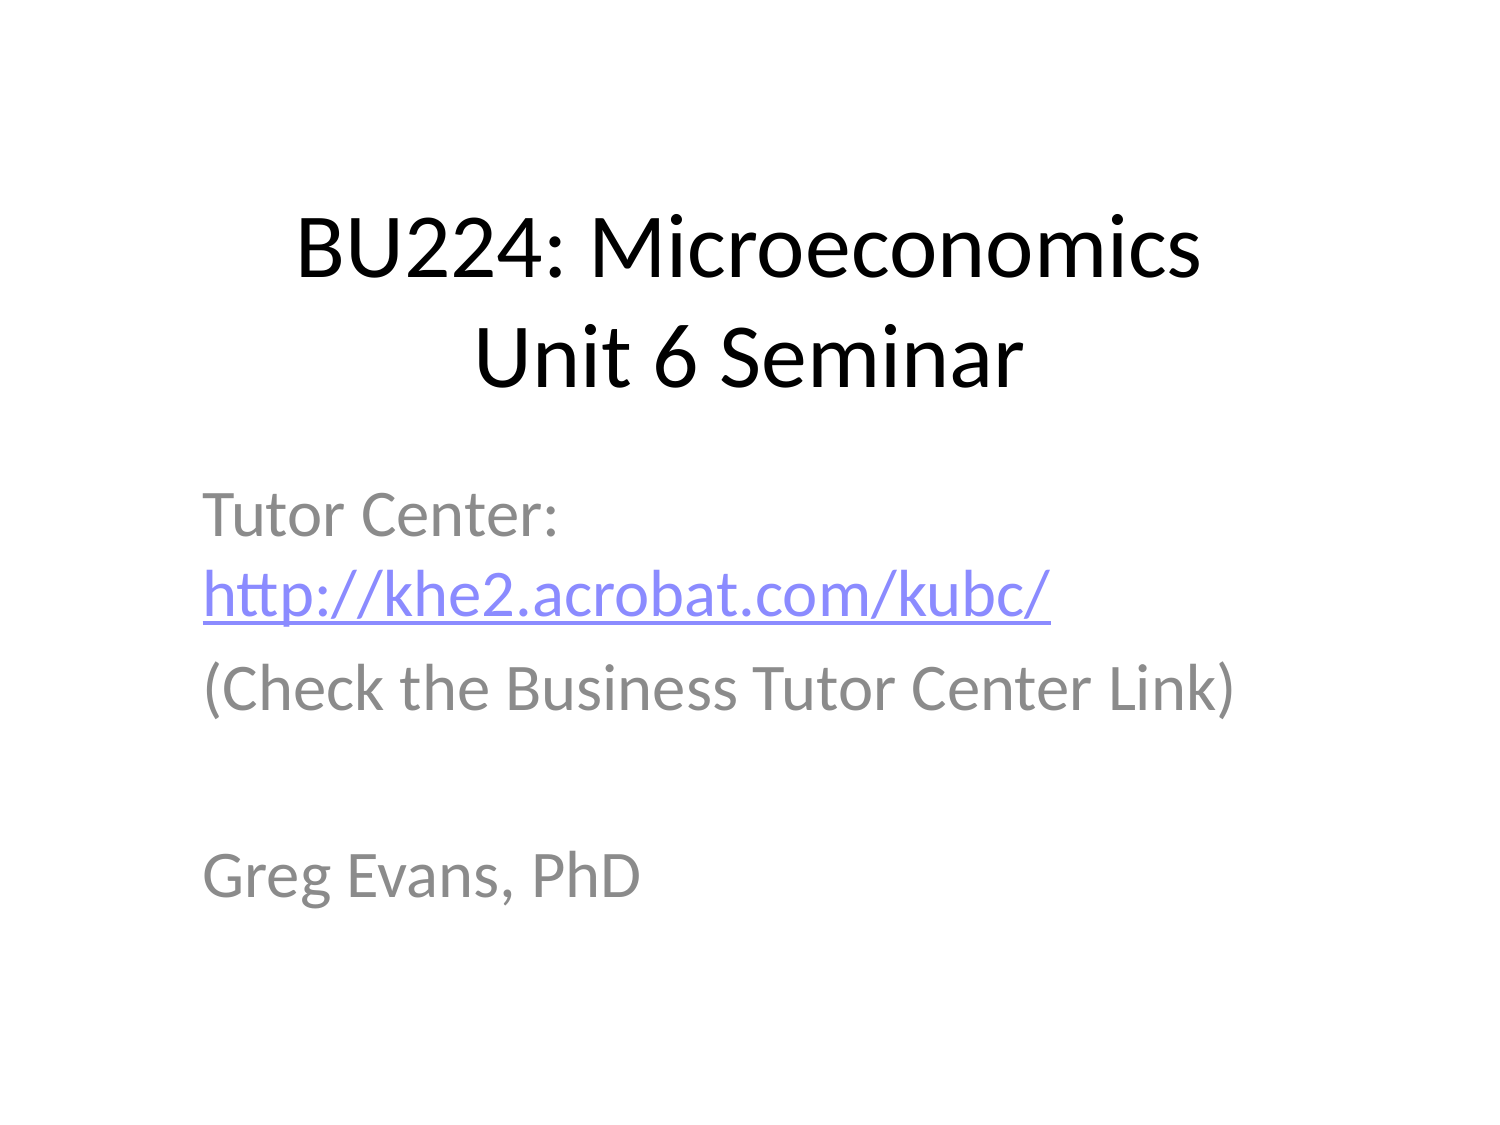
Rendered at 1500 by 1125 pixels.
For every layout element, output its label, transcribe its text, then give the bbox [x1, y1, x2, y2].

title BU224: Microeconomics Unit 6 Seminar [112, 174, 1388, 417]
subtitle Tutor Center: http://khe2.acrobat.com/kubc/ (Check the Business Tutor Center Link) Greg Evans, PhD [187, 462, 1338, 1025]
